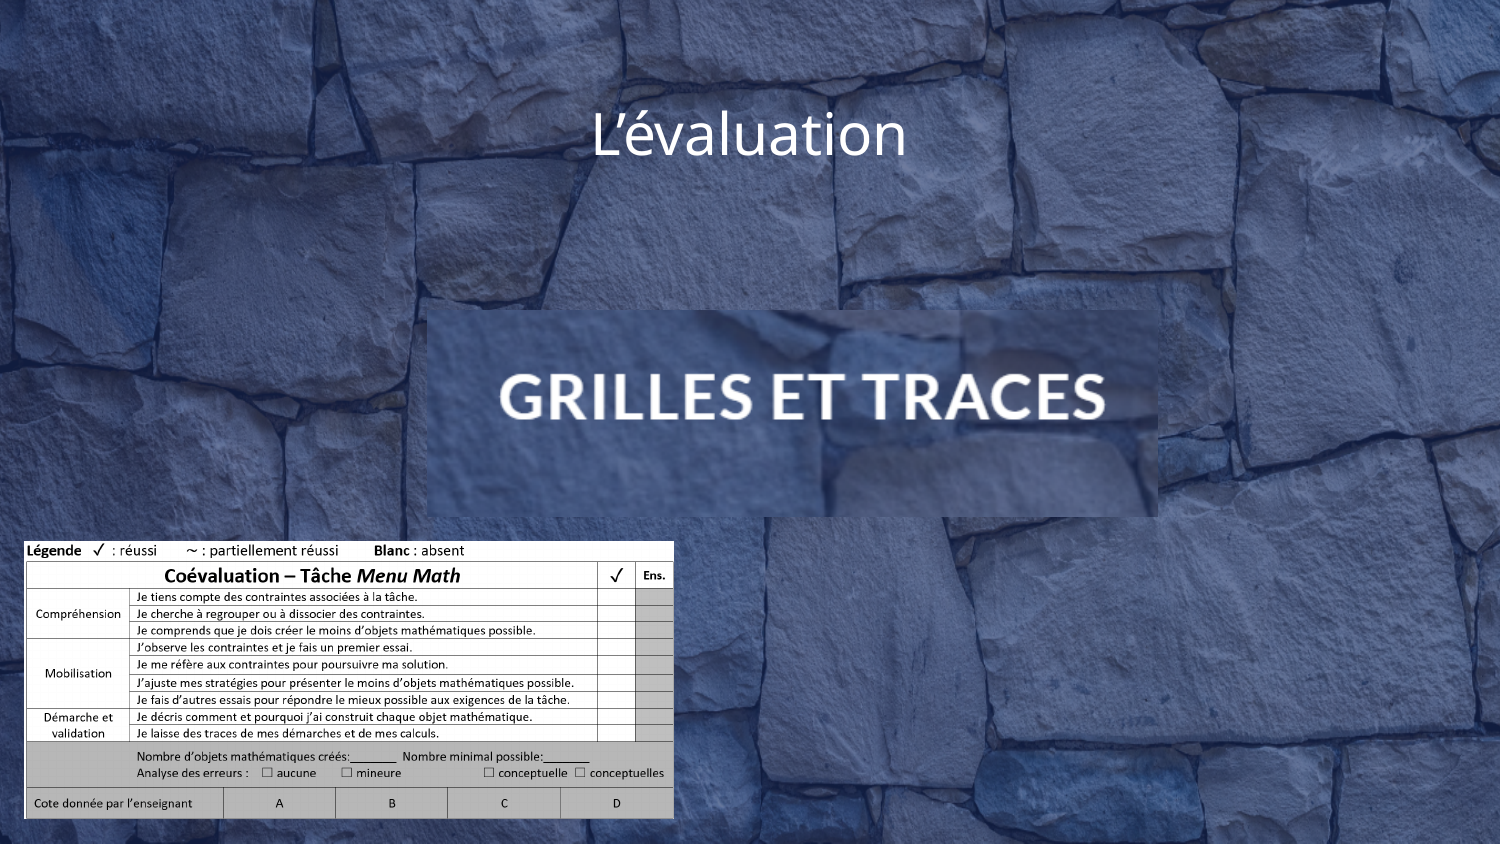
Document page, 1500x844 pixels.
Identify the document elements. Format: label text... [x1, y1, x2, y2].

picture [0, 0, 1500, 844]
title L’évaluation [51, 80, 1449, 182]
